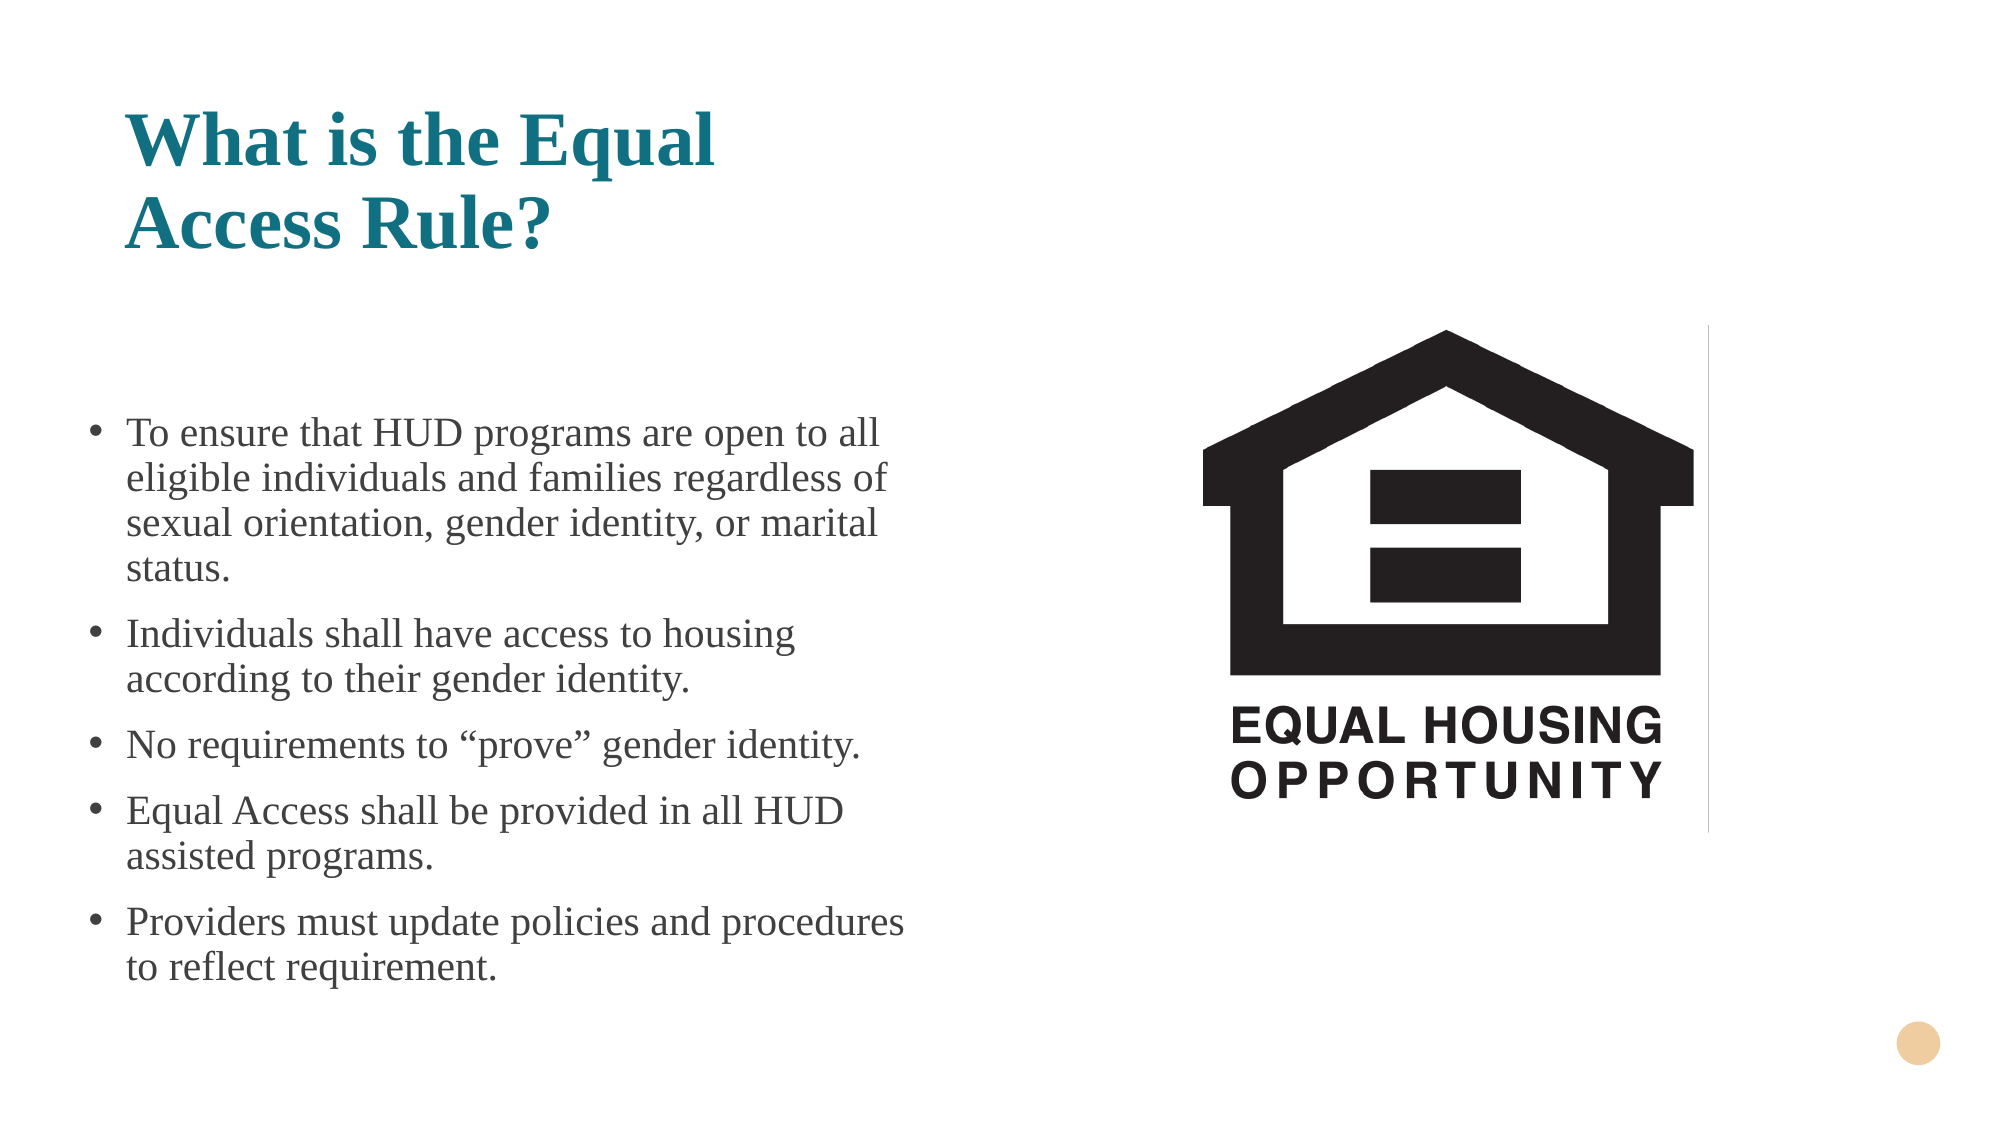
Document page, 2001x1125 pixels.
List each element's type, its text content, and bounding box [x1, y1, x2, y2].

list To ensure that HUD programs are open to all eligible individuals and families regardless of sexual orientation, gender identity, or marital status. Individuals shall have access to housing according to their gender identity. No requirements to “prove” gender identity. Equal Access shall be provided in all HUD assisted programs. Providers must update policies and procedures to reflect requirement. [73, 373, 954, 1027]
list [1187, 325, 1711, 834]
title What is the Equal Access Rule? [109, 89, 858, 275]
